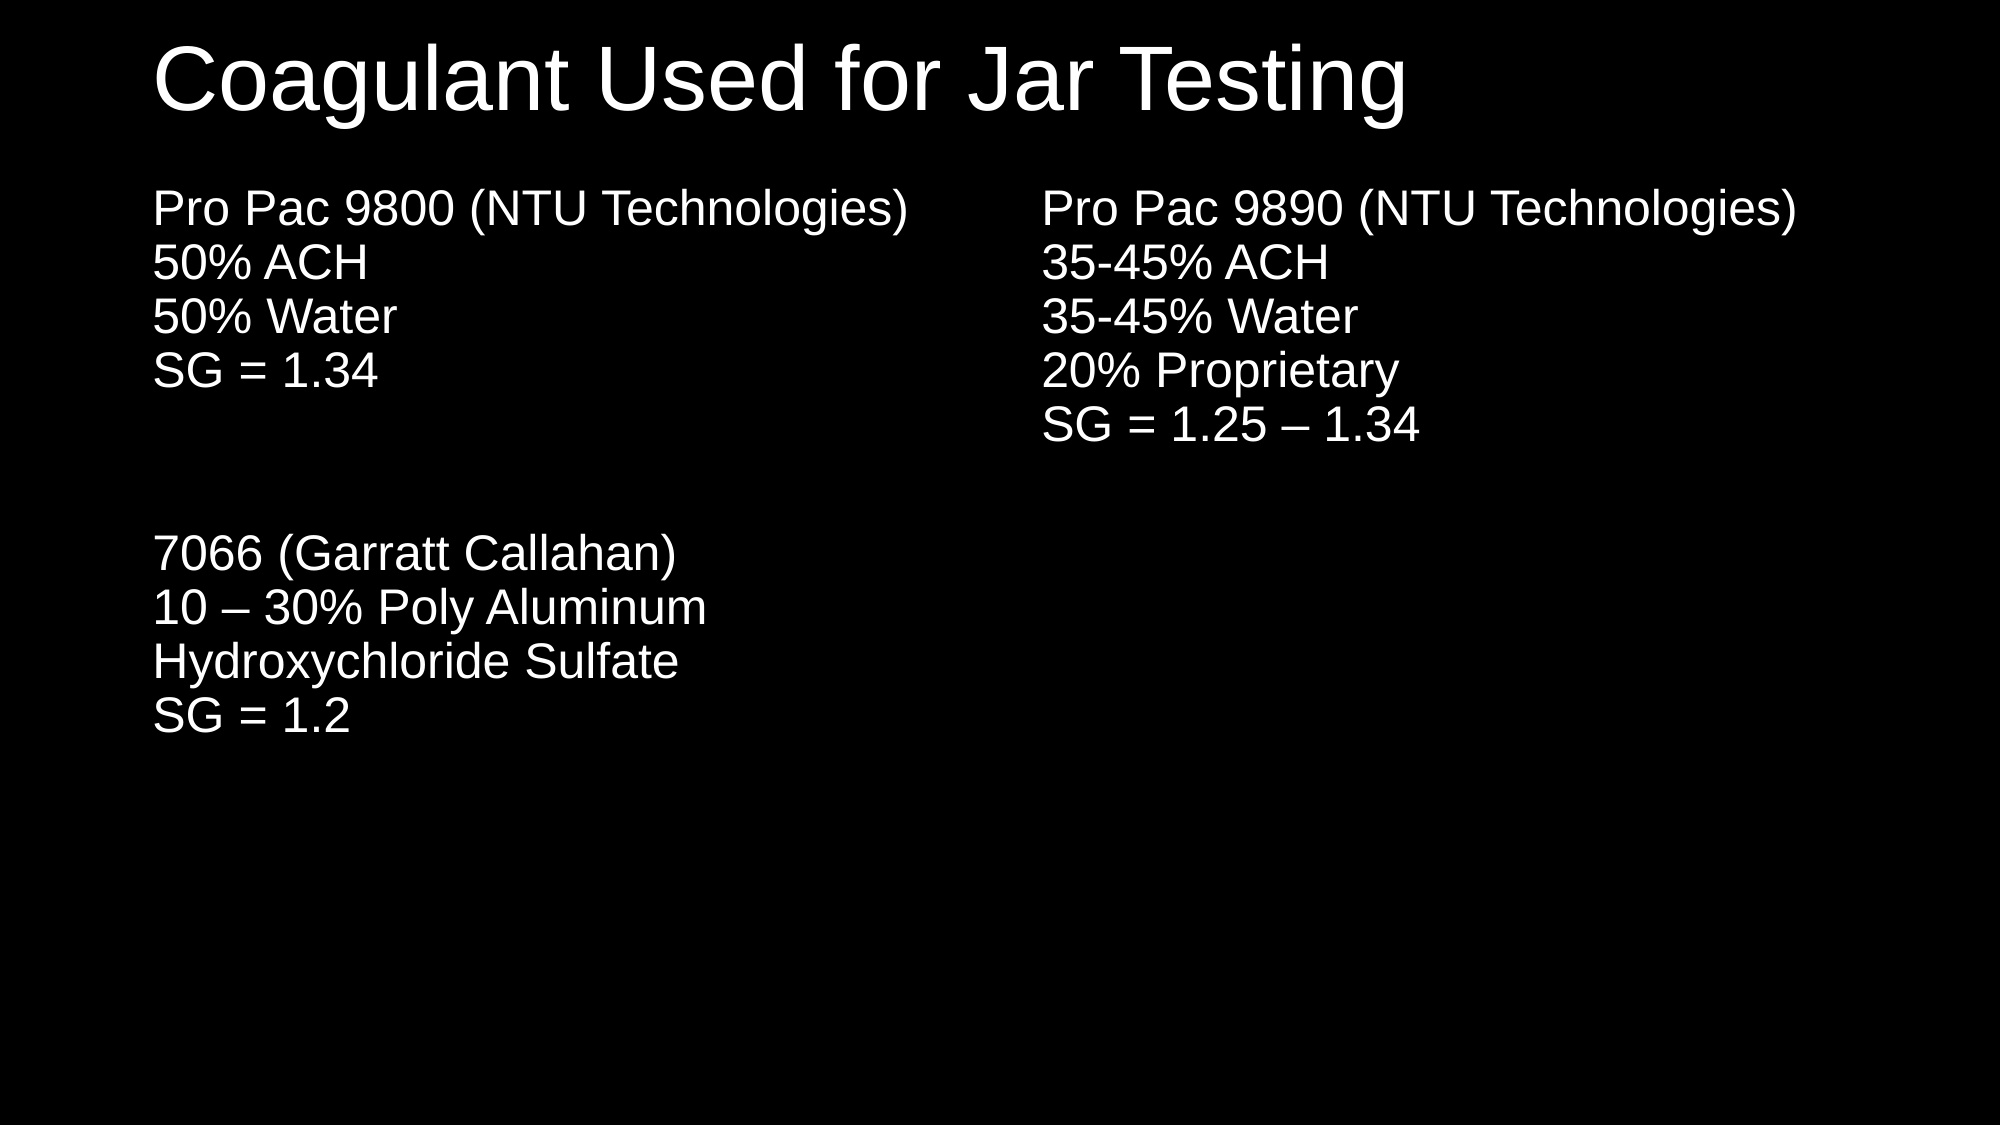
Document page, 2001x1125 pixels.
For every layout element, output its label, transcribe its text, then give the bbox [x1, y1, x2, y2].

list Pro Pac 9800 (NTU Technologies) 50% ACH 50% Water SG = 1.34 7066 (Garratt Callahan) 10 – 30% Poly Aluminum Hydroxychloride Sulfate SG = 1.2 [137, 174, 974, 980]
list Pro Pac 9890 (NTU Technologies) 35-45% ACH 35-45% Water 20% Proprietary SG = 1.25 – 1.34 [1026, 174, 1863, 980]
title Coagulant Used for Jar Testing [137, 15, 1863, 146]
